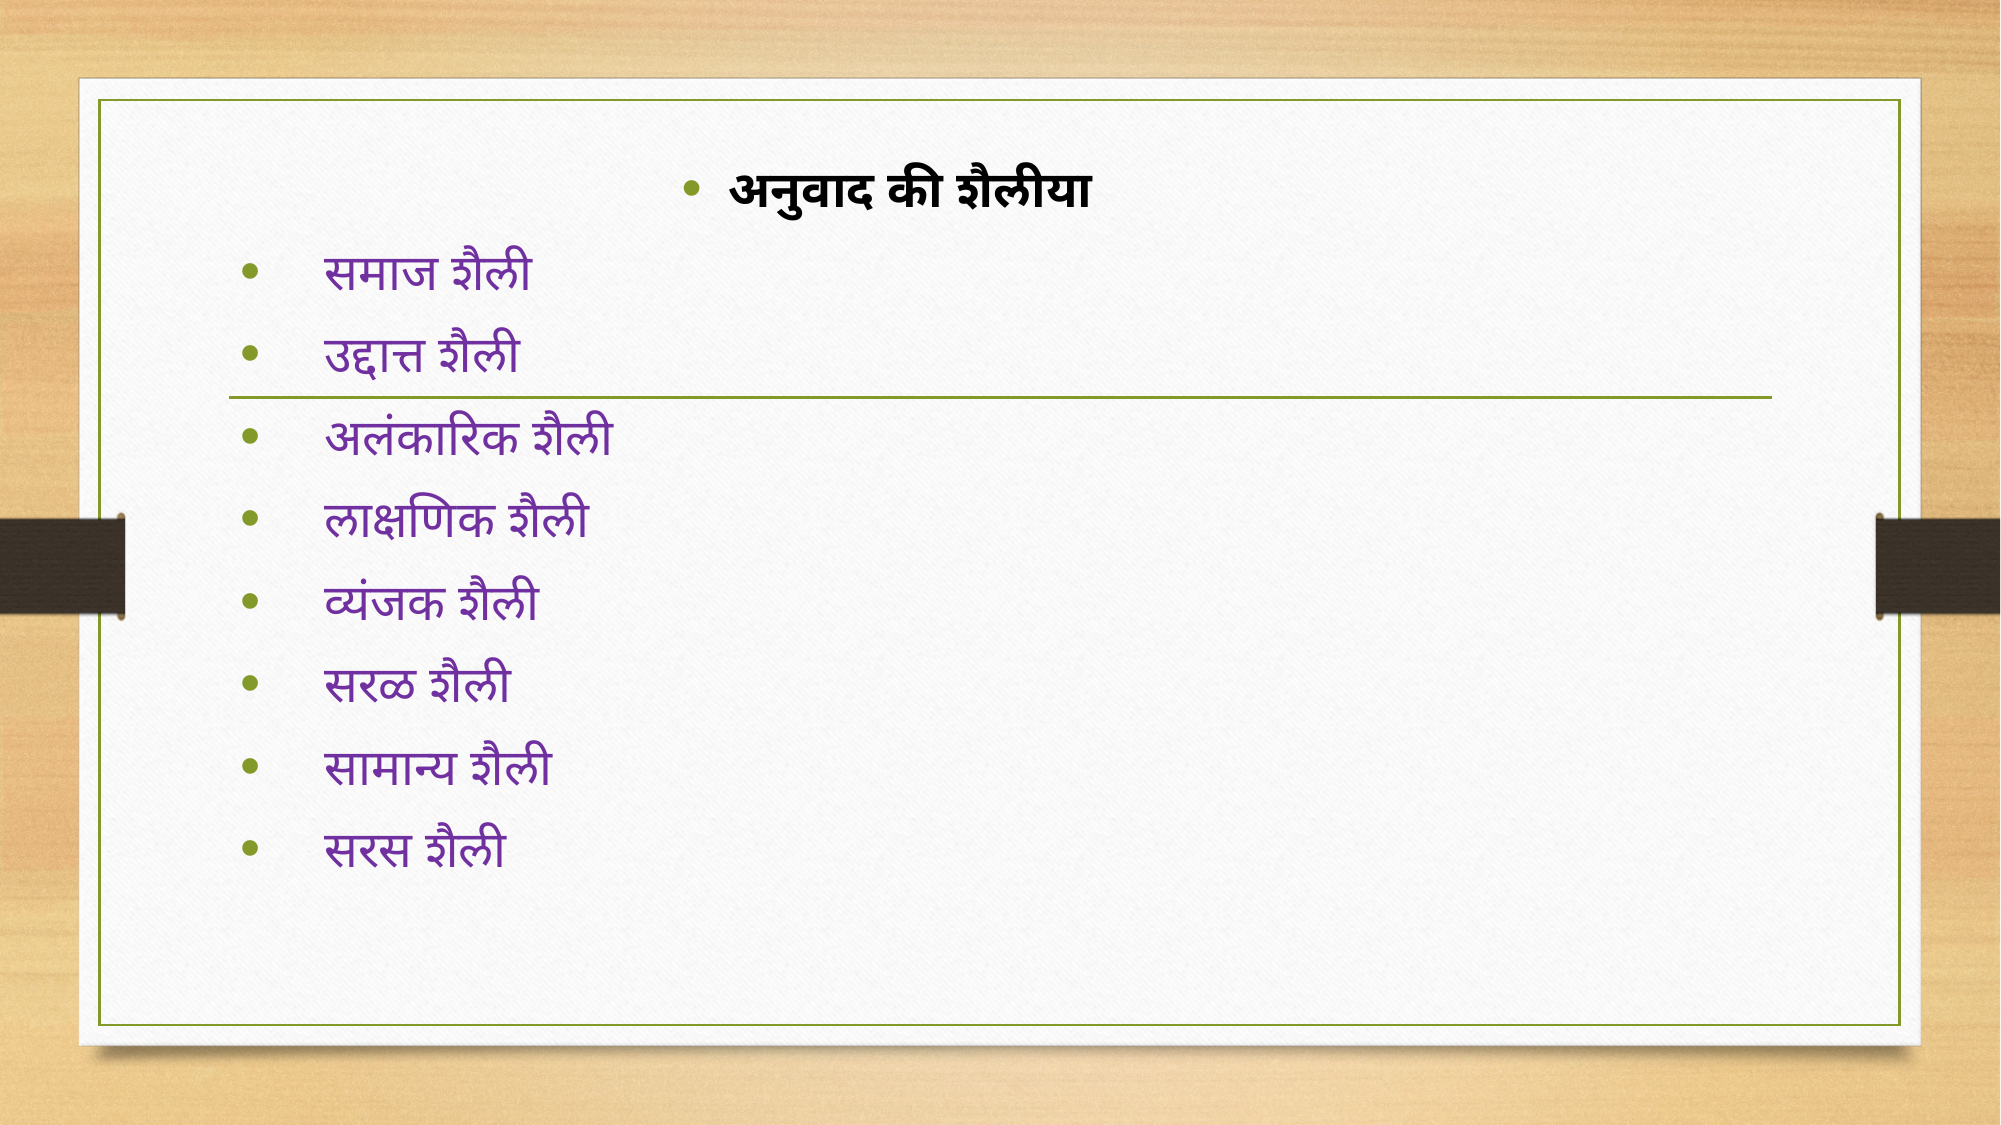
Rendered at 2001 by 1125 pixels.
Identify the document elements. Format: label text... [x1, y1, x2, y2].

list अनुवाद की शैलीया समाज शैली उद्दात्त शैली अलंकारिक शैली लाक्षणिक शैली व्यंजक शैली सरळ शैली सामान्य शैली सरस शैली [225, 149, 1563, 1025]
picture [0, 0, 2001, 1125]
